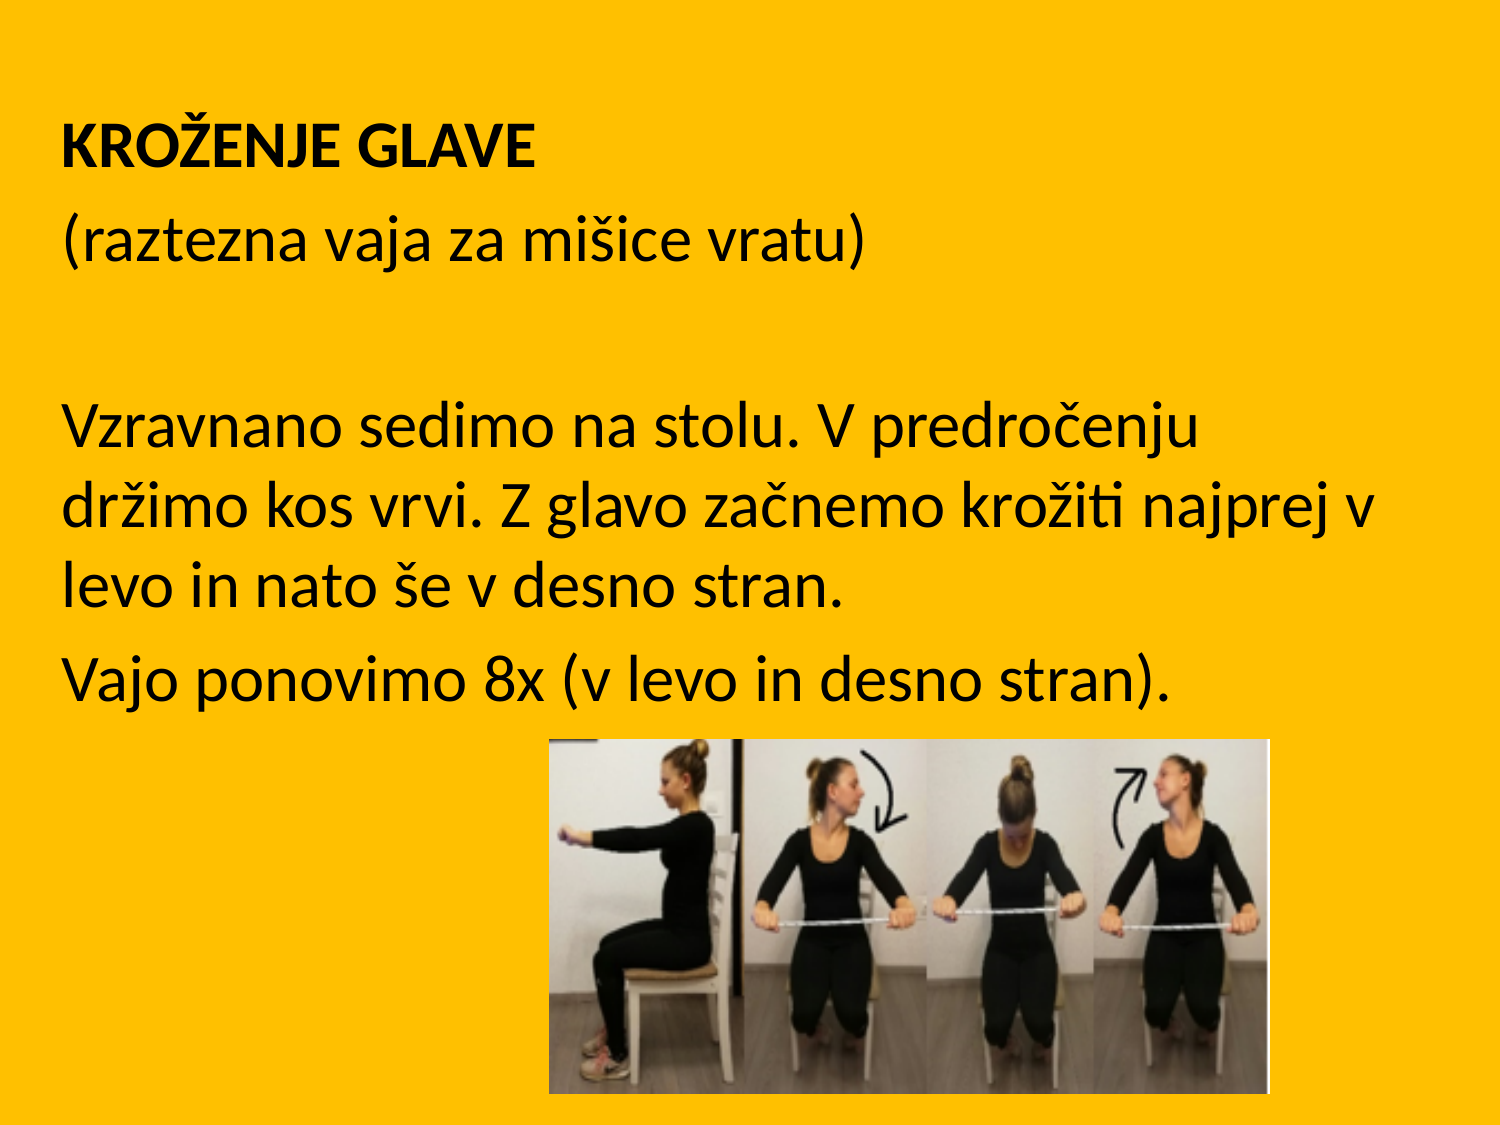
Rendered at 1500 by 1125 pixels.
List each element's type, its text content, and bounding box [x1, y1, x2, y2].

subtitle KROŽENJE GLAVE (raztezna vaja za mišice vratu) Vzravnano sedimo na stolu. V predročenju držimo kos vrvi. Z glavo začnemo krožiti najprej v levo in nato še v desno stran. Vajo ponovimo 8x (v levo in desno stran). [46, 93, 1400, 925]
picture [548, 739, 1270, 1095]
